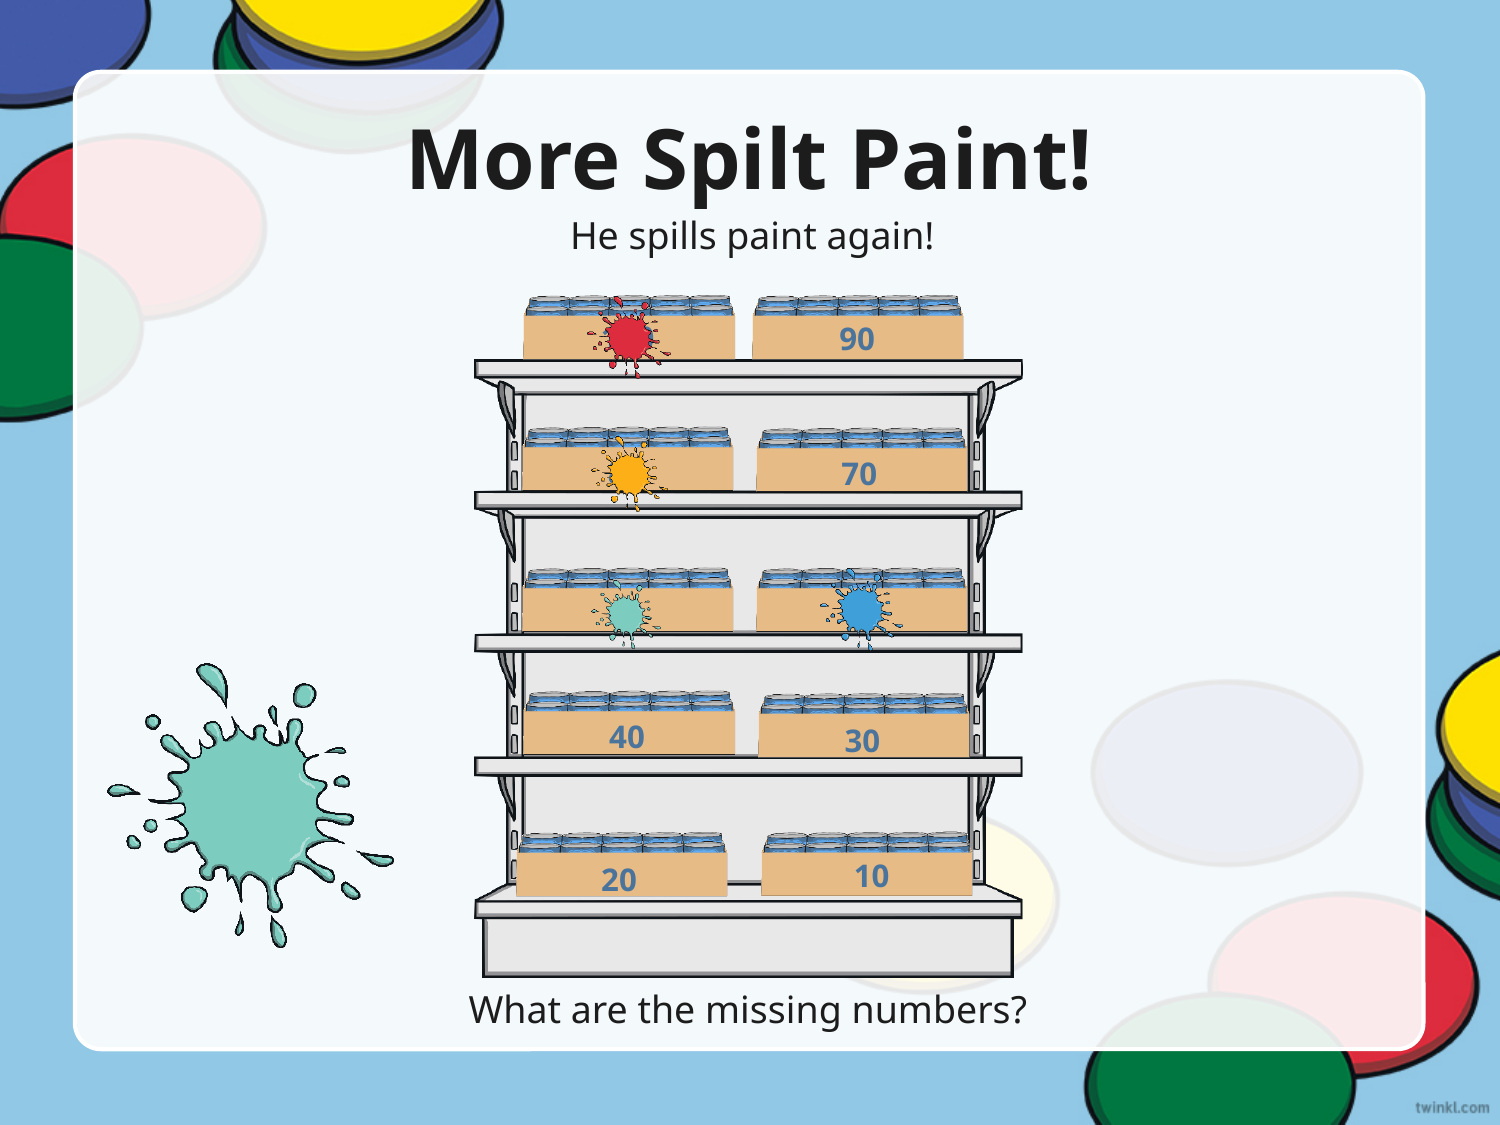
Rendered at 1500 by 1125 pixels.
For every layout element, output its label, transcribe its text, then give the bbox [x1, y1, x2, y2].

text_box What are the missing numbers? [122, 947, 1375, 1071]
title More Spilt Paint! [73, 101, 1426, 223]
text_box He spills paint again! [126, 173, 1379, 297]
picture [0, 0, 1500, 1125]
